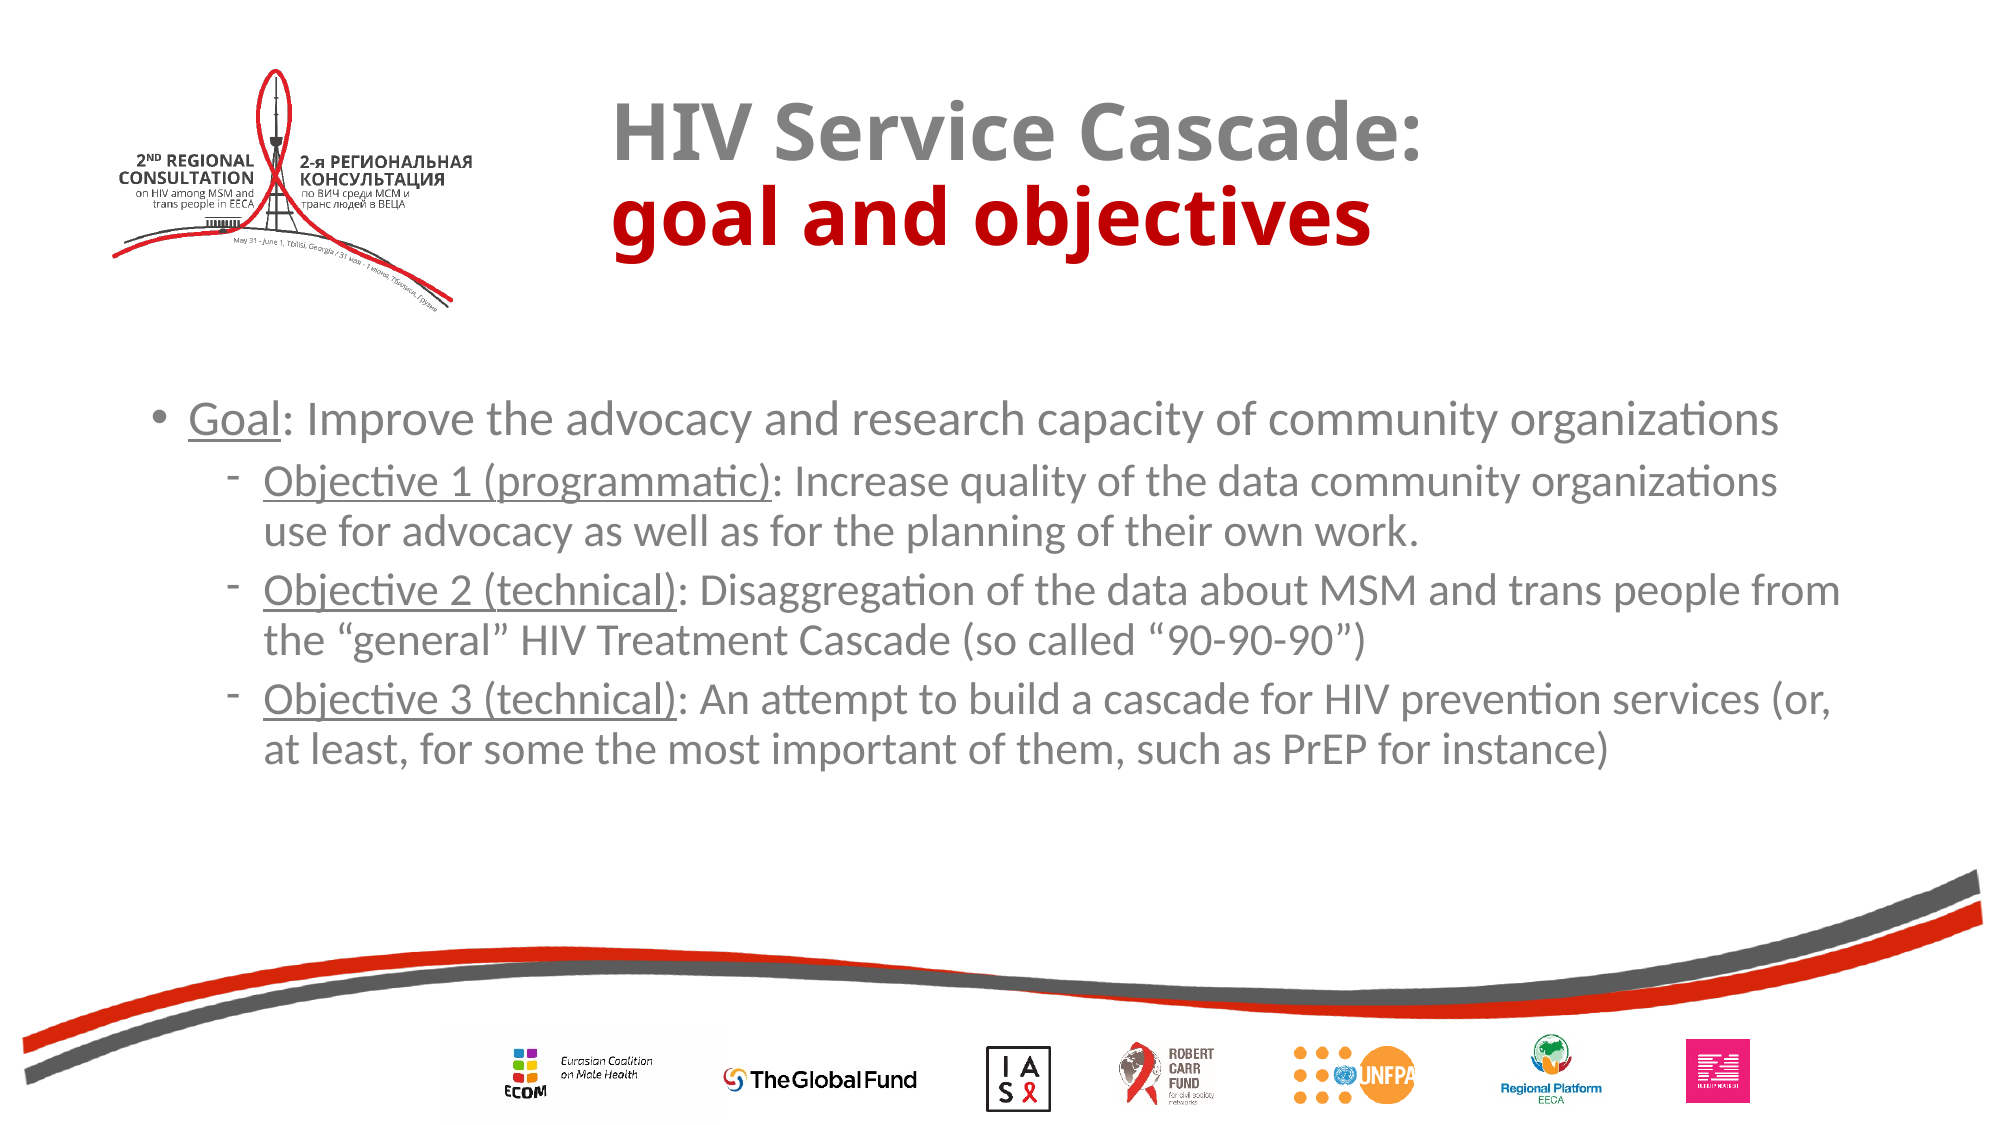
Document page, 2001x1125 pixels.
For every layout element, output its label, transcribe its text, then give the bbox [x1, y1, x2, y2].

picture [1294, 1046, 1415, 1104]
picture [19, 828, 1986, 1125]
title HIV Service Cascade: goal and objectives [595, 29, 1863, 326]
picture [1686, 1039, 1750, 1103]
picture [14, 31, 551, 338]
list Goal: Improve the advocacy and research capacity of community organizations Objective 1 (programmatic): Increase quality of the data community organizations use for advocacy as well as for the planning of their own work. Objective 2 (technical): Disaggregation of the data about MSM and trans people from the “general” HIV Treatment Cascade (so called “90-90-90”) Objective 3 (technical): An attempt to build a cascade for HIV prevention services (or, at least, for some the most important of them, such as PrEP for instance) [135, 385, 1863, 901]
